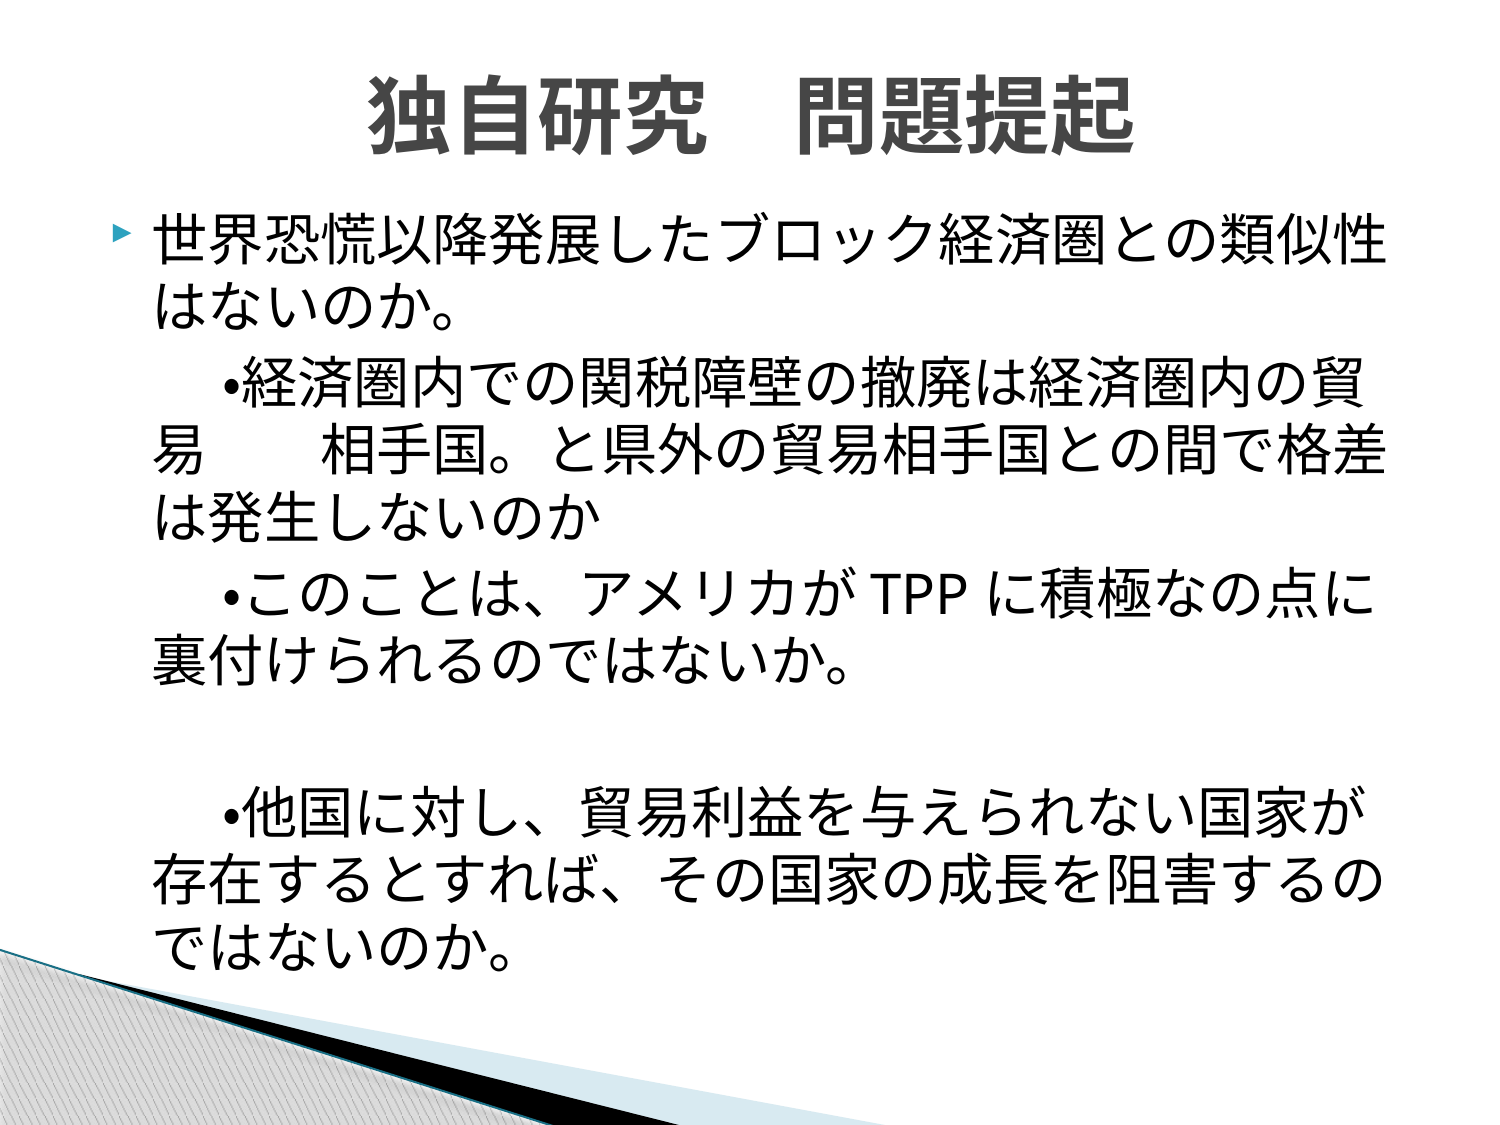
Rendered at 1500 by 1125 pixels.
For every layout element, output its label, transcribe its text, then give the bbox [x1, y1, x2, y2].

title 独自研究 問題提起 [76, 19, 1427, 207]
list 世界恐慌以降発展したブロック経済圏との類似性はないのか。 ・経済圏内での関税障壁の撤廃は経済圏内の貿易 相手国。と県外の貿易相手国との間で格差は発生しないのか ・このことは、アメリカがTPPに積極なの点に裏付けられるのではないか。 ・他国に対し、貿易利益を与えられない国家が存在するとすれば、その国家の成長を阻害するのではないのか。 [76, 207, 1427, 988]
